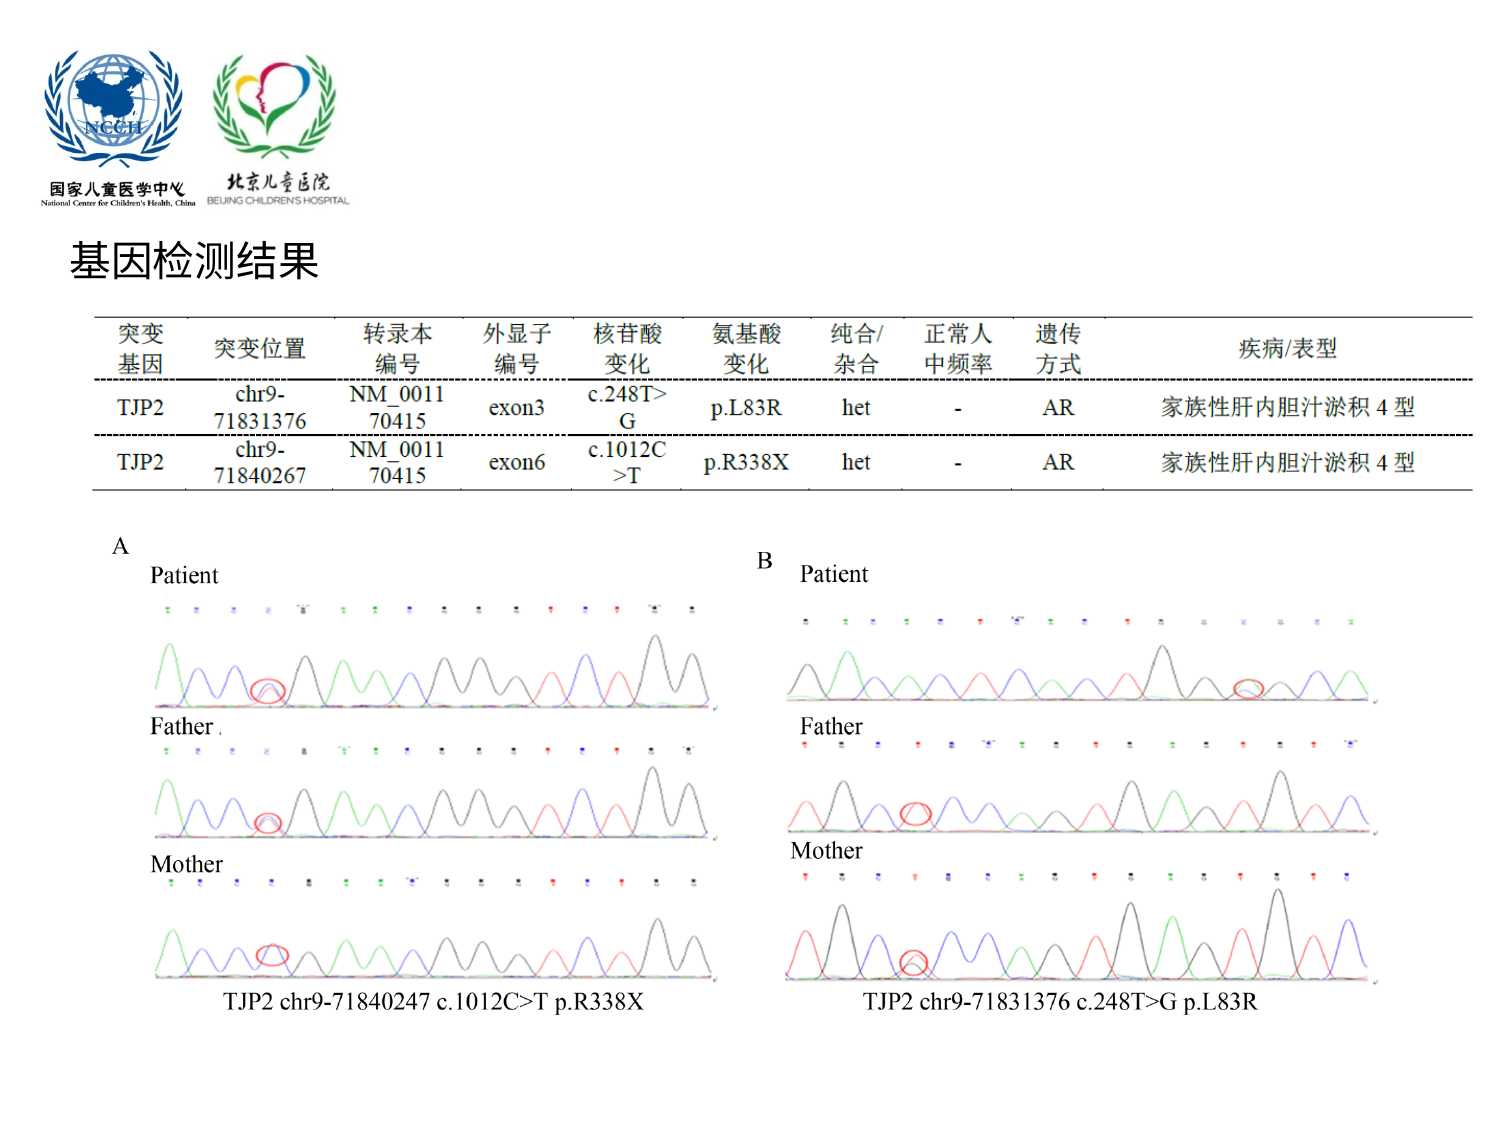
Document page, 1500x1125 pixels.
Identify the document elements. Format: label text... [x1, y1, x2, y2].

picture [69, 516, 1468, 1040]
text_box 基因检测结果 [54, 227, 335, 293]
picture [18, 28, 360, 216]
picture [83, 301, 1481, 500]
